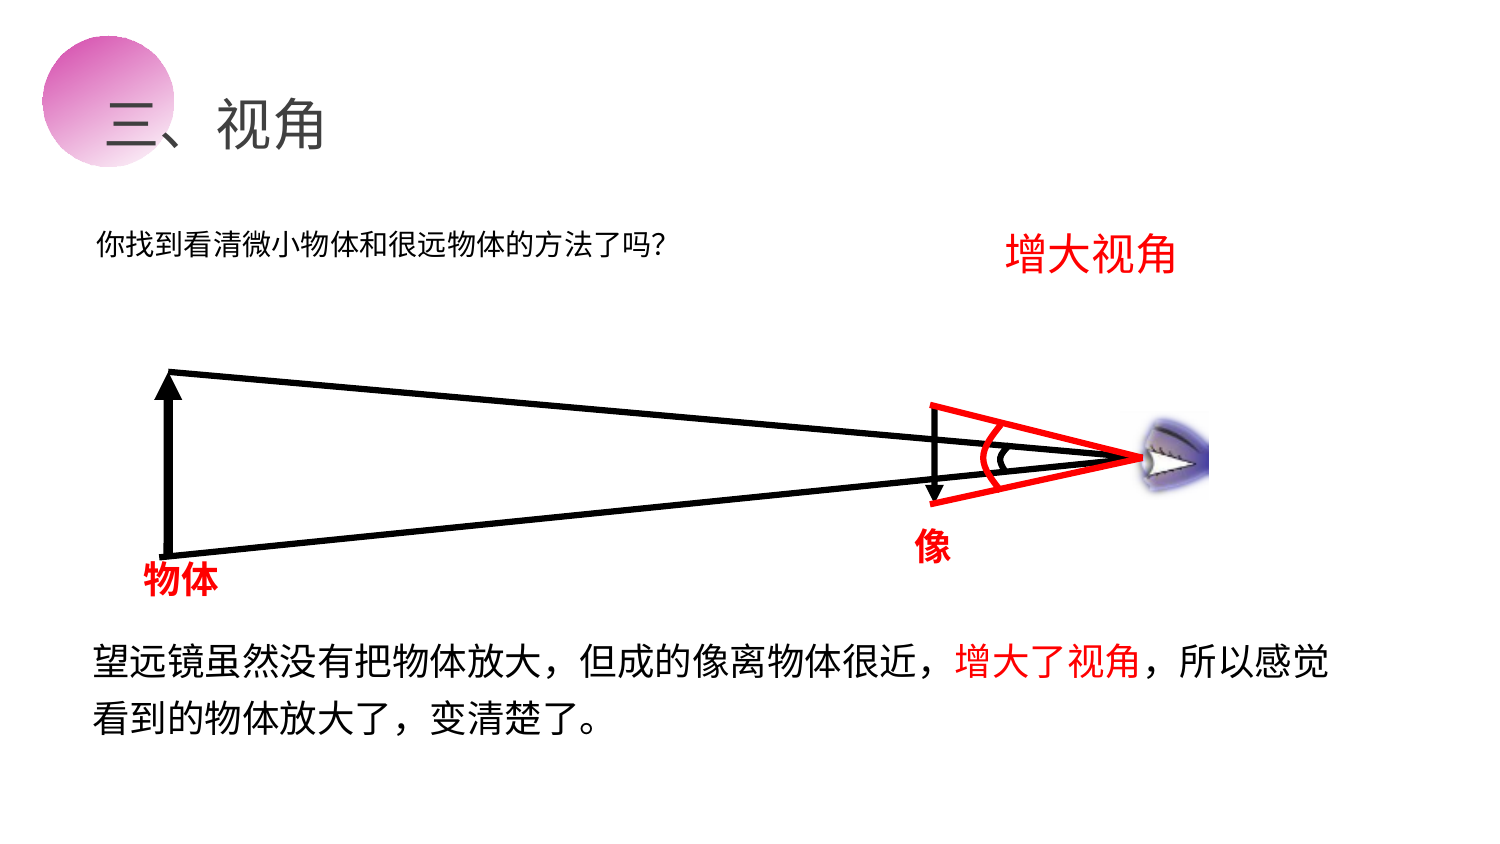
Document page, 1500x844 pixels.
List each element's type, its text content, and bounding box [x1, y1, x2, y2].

text_box [983, 424, 1001, 492]
text_box 三、视角 [92, 83, 425, 162]
text_box [1001, 444, 1010, 472]
text_box 像 [903, 517, 1028, 574]
text_box 增大视角 [992, 221, 1191, 285]
picture [1120, 411, 1209, 553]
text_box [162, 372, 175, 550]
text_box 物体 [132, 550, 257, 607]
text_box [123, 318, 1209, 611]
list 你找到看清微小物体和很远物体的方法了吗？ [81, 222, 1459, 379]
text_box [928, 479, 941, 503]
text_box 望远镜虽然没有把物体放大，但成的像离物体很近，增大了视角，所以感觉看到的物体放大了，变清楚了。 [81, 621, 1378, 746]
